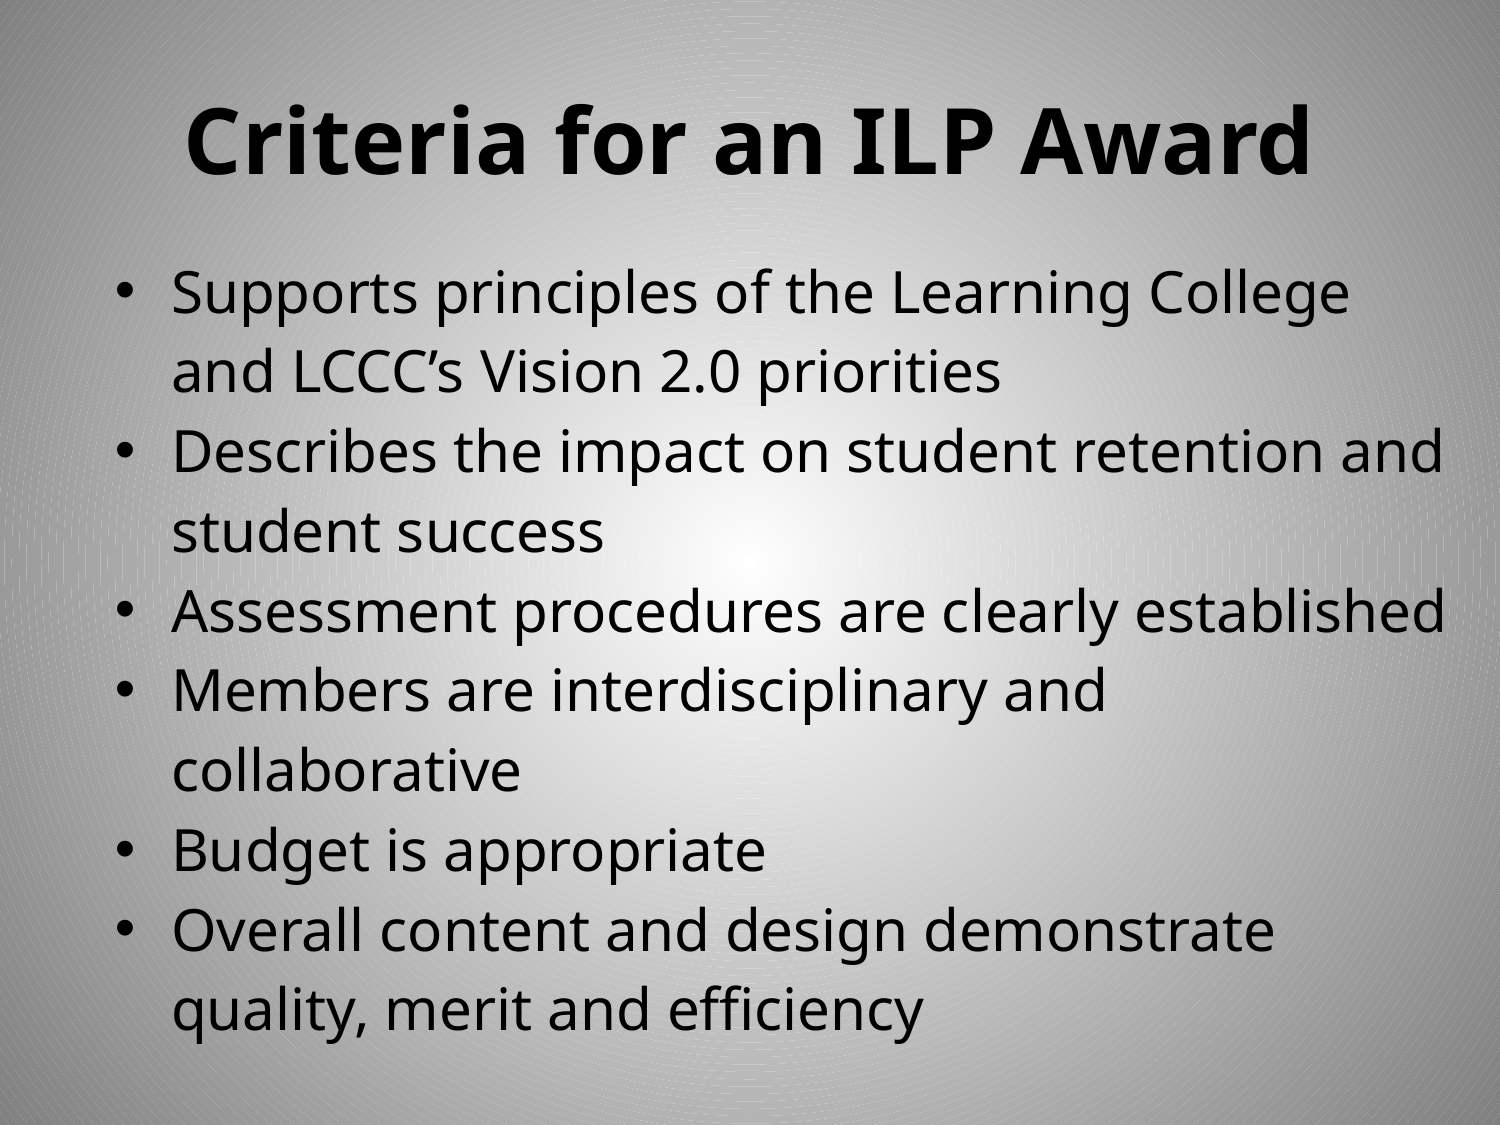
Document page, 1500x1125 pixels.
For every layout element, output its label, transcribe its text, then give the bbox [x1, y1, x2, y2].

title Criteria for an ILP Award [75, 75, 1425, 263]
list Supports principles of the Learning College and LCCC’s Vision 2.0 priorities Describes the impact on student retention and student success Assessment procedures are clearly established Members are interdisciplinary and collaborative Budget is appropriate Overall content and design demonstrate quality, merit and efficiency [99, 237, 1463, 1050]
